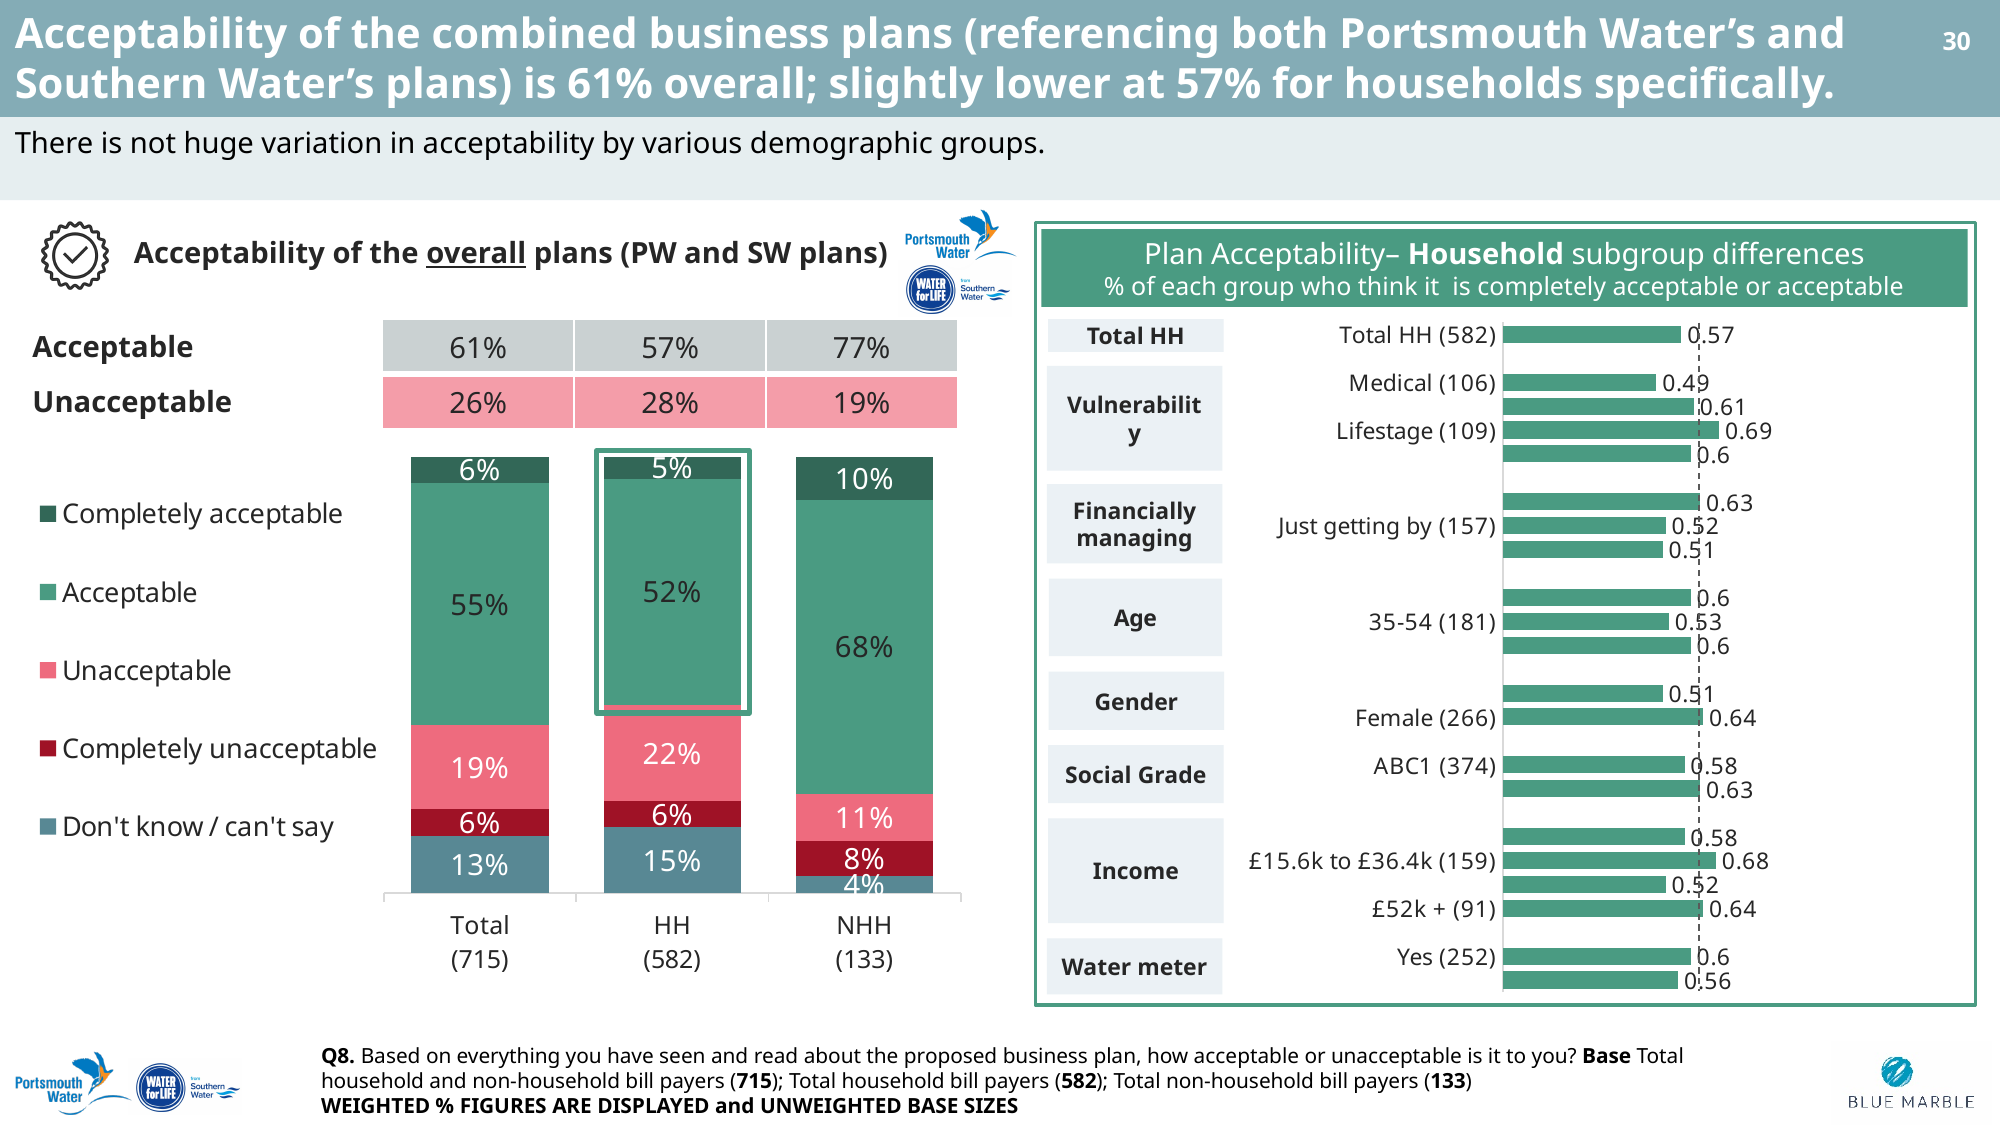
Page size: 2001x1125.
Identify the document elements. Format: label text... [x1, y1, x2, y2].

picture [898, 208, 1019, 317]
text_box 30 [1855, 8, 1986, 76]
text_box Plan Acceptability– Household subgroup differences % of each group who think it is completely acceptable or acceptable [1192, 227, 1970, 267]
text_box Acceptability of the overall plans (PW and SW plans) [117, 201, 1192, 267]
picture [1830, 1041, 1992, 1125]
text_box There is not huge variation in acceptability by various demographic groups. [0, 117, 2000, 201]
chart [17, 269, 1978, 1066]
picture [14, 1050, 242, 1118]
text_box Q8. Based on everything you have seen and read about the proposed business plan, how acceptable or unacceptable is it to you? Base Total household and non-household bill payers (715); Total household bill payers (582); Total non-household bill payers (133) WEIGHTED % FIGURES ARE DISPLAYED and UNWEIGHTED BASE SIZES [306, 1077, 1765, 1125]
text_box Acceptability of the combined business plans (referencing both Portsmouth Water’s and Southern Water’s plans) is 61% overall; slightly lower at 57% for households specifically. [0, 0, 2000, 117]
text_box [1192, 220, 1977, 268]
picture [32, 212, 118, 299]
